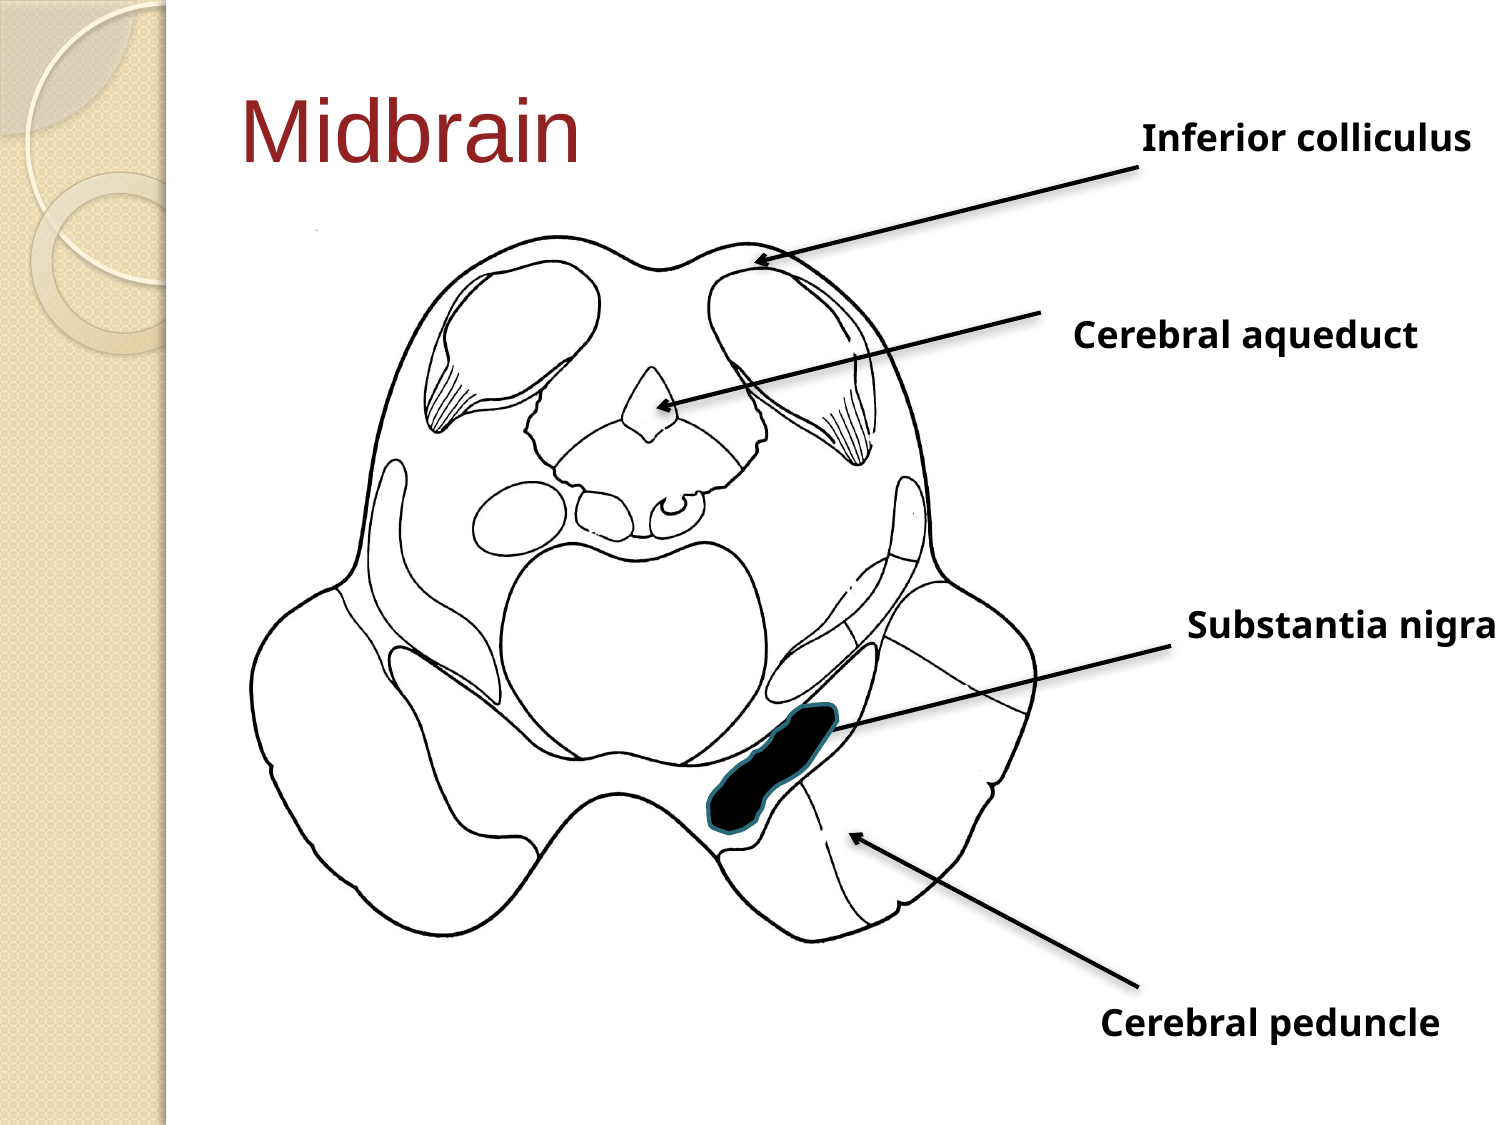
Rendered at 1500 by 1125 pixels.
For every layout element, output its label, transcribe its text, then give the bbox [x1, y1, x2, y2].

picture [241, 214, 1042, 952]
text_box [753, 105, 1491, 263]
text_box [848, 846, 1459, 1053]
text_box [655, 303, 1436, 409]
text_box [707, 593, 1500, 834]
text_box Midbrain [224, 65, 598, 188]
